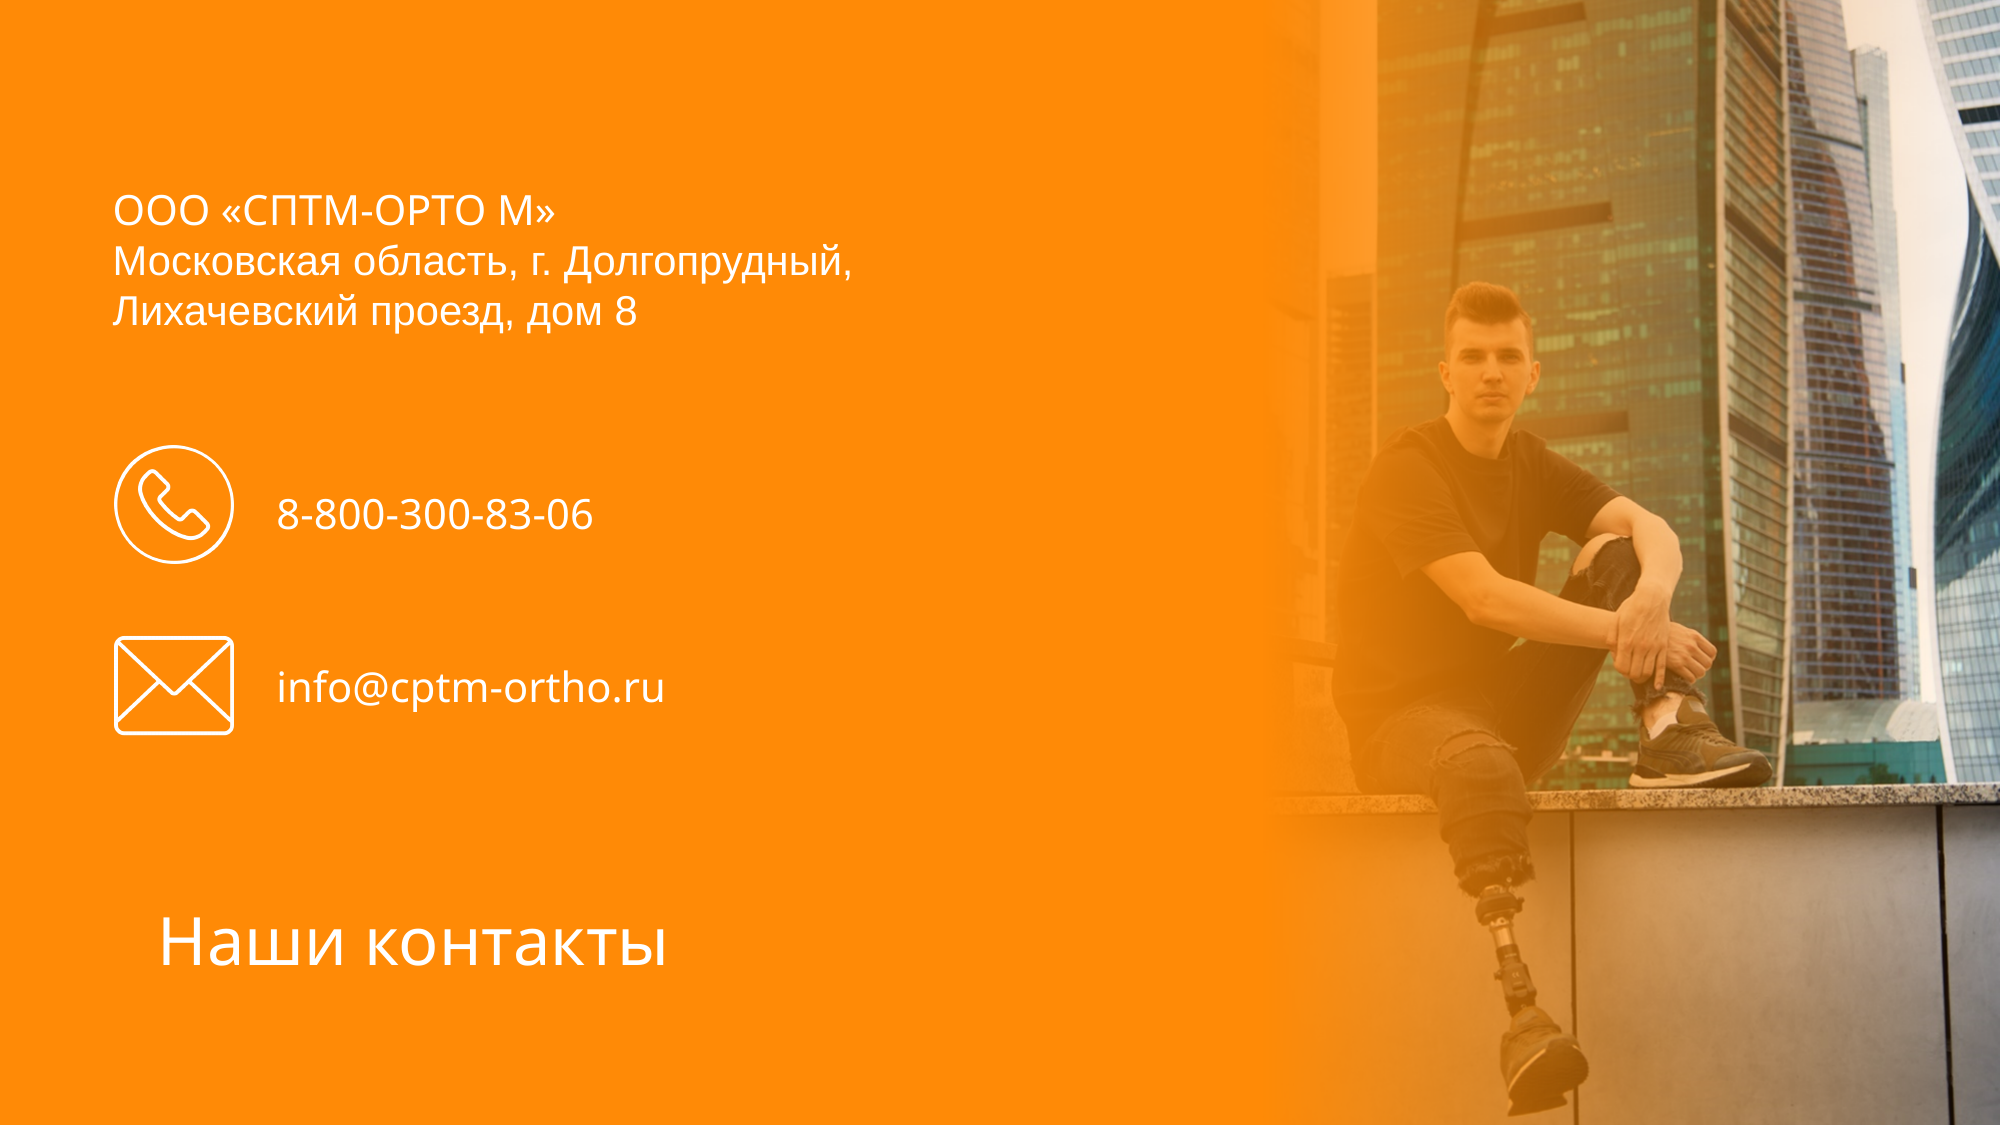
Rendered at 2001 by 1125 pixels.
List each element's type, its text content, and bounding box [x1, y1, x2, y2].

text_box info@cptm-ortho.ru [261, 653, 970, 718]
picture [1099, 0, 2000, 1125]
text_box Наши контакты [143, 891, 686, 987]
picture [114, 445, 234, 564]
picture [114, 626, 234, 746]
text_box 8-800-300-83-06 [261, 480, 763, 546]
text_box ООО «СПТМ-ОРТО М» Московская область, г. Долгопрудный, Лихачевский проезд, дом 8 [97, 176, 1032, 342]
